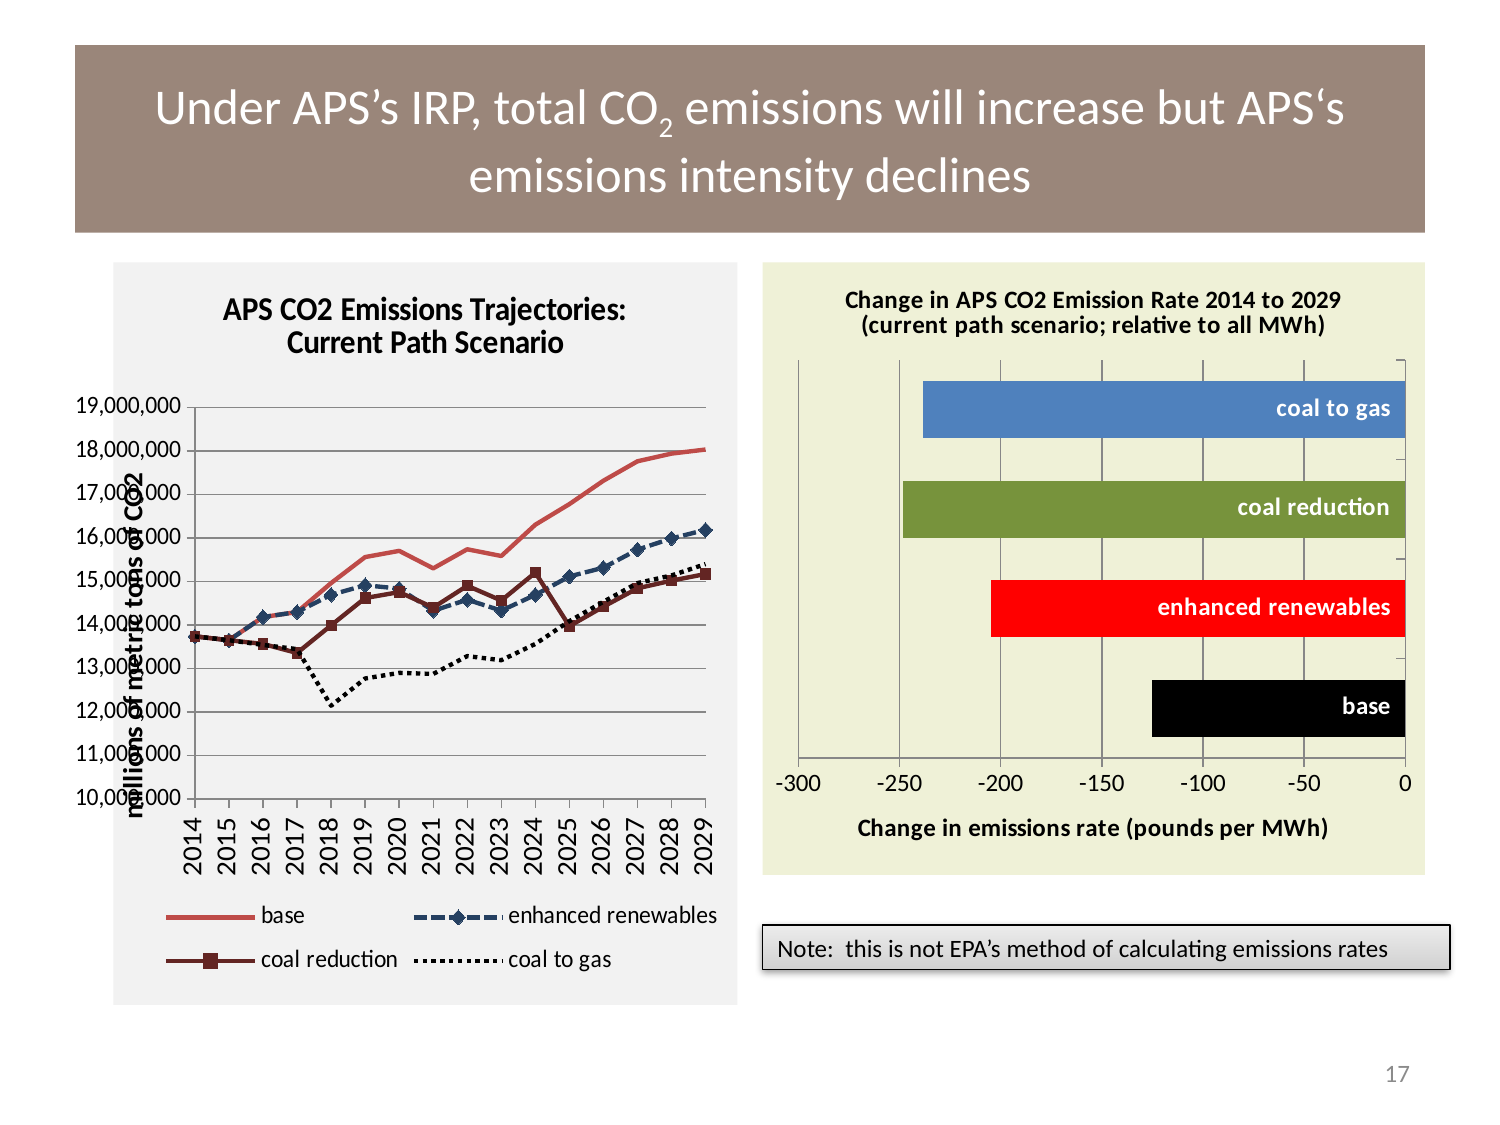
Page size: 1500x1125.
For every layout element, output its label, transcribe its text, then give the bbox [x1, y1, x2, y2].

title Under APS’s IRP, total CO2 emissions will increase but APS‘s emissions intensity declines [75, 45, 1425, 233]
text_box Note: this is not EPA’s method of calculating emissions rates [762, 924, 1451, 970]
chart [762, 262, 1426, 876]
chart [74, 262, 738, 1006]
slide_number 17 [1074, 1042, 1425, 1103]
